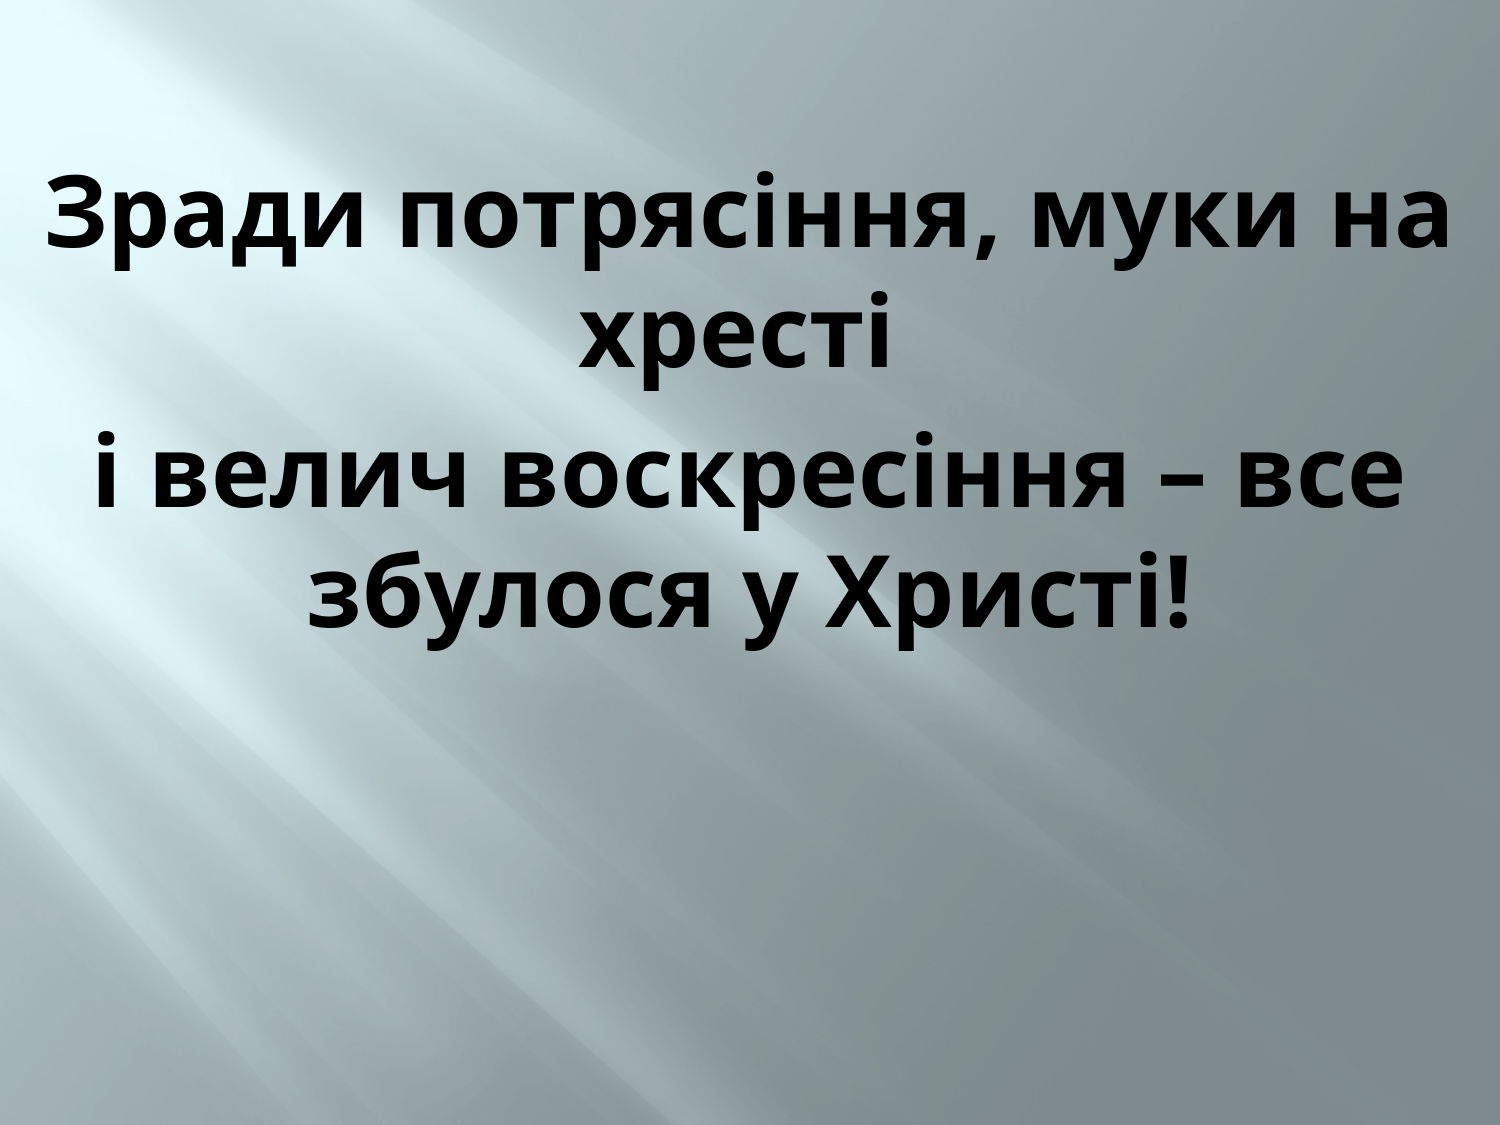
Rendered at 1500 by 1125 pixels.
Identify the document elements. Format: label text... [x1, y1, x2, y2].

list Зради потрясіння, муки на хресті і велич воскресіння – все збулося у Христі! [0, 0, 1500, 1125]
